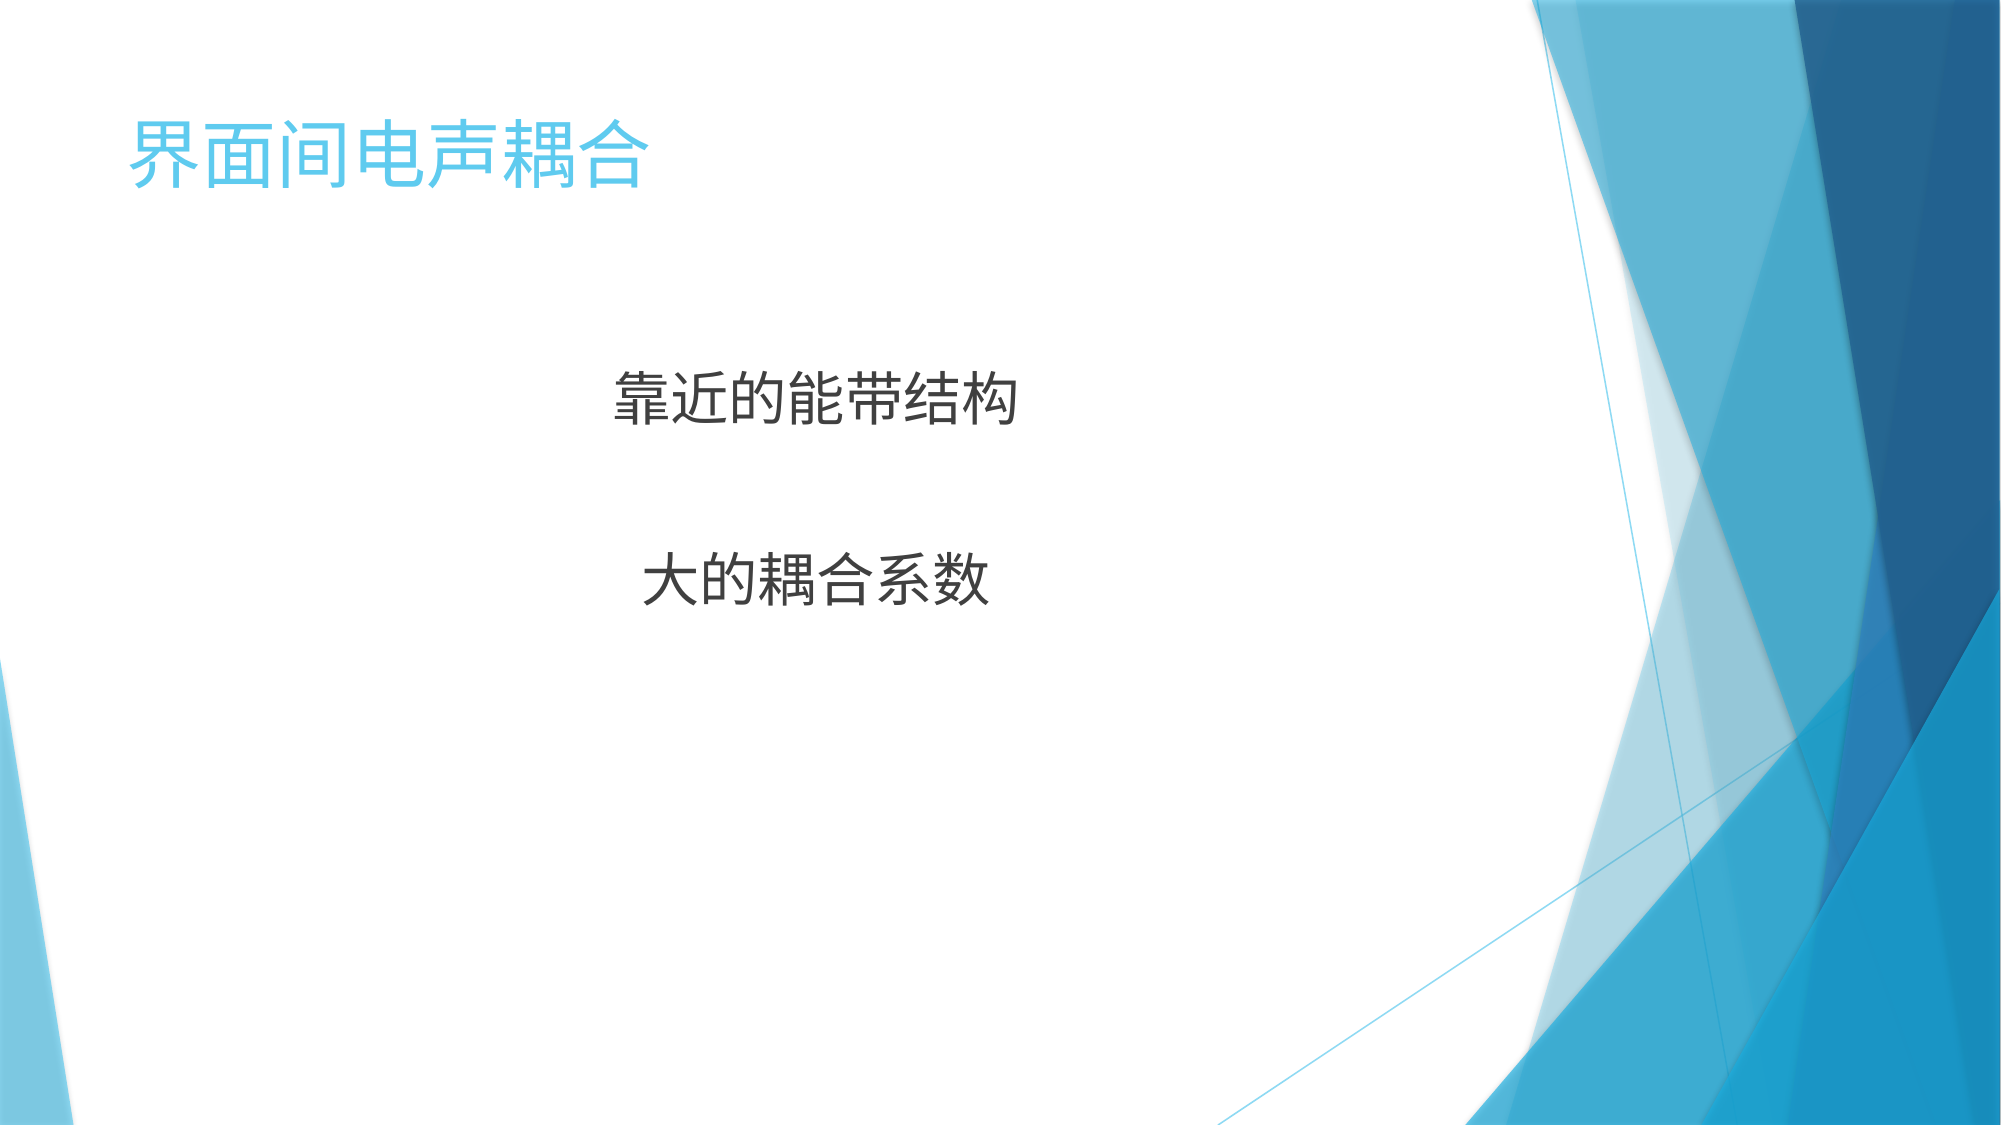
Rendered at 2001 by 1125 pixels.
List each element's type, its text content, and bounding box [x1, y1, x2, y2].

title 界面间电声耦合 [111, 99, 1522, 317]
list 靠近的能带结构 大的耦合系数 [111, 354, 1522, 992]
